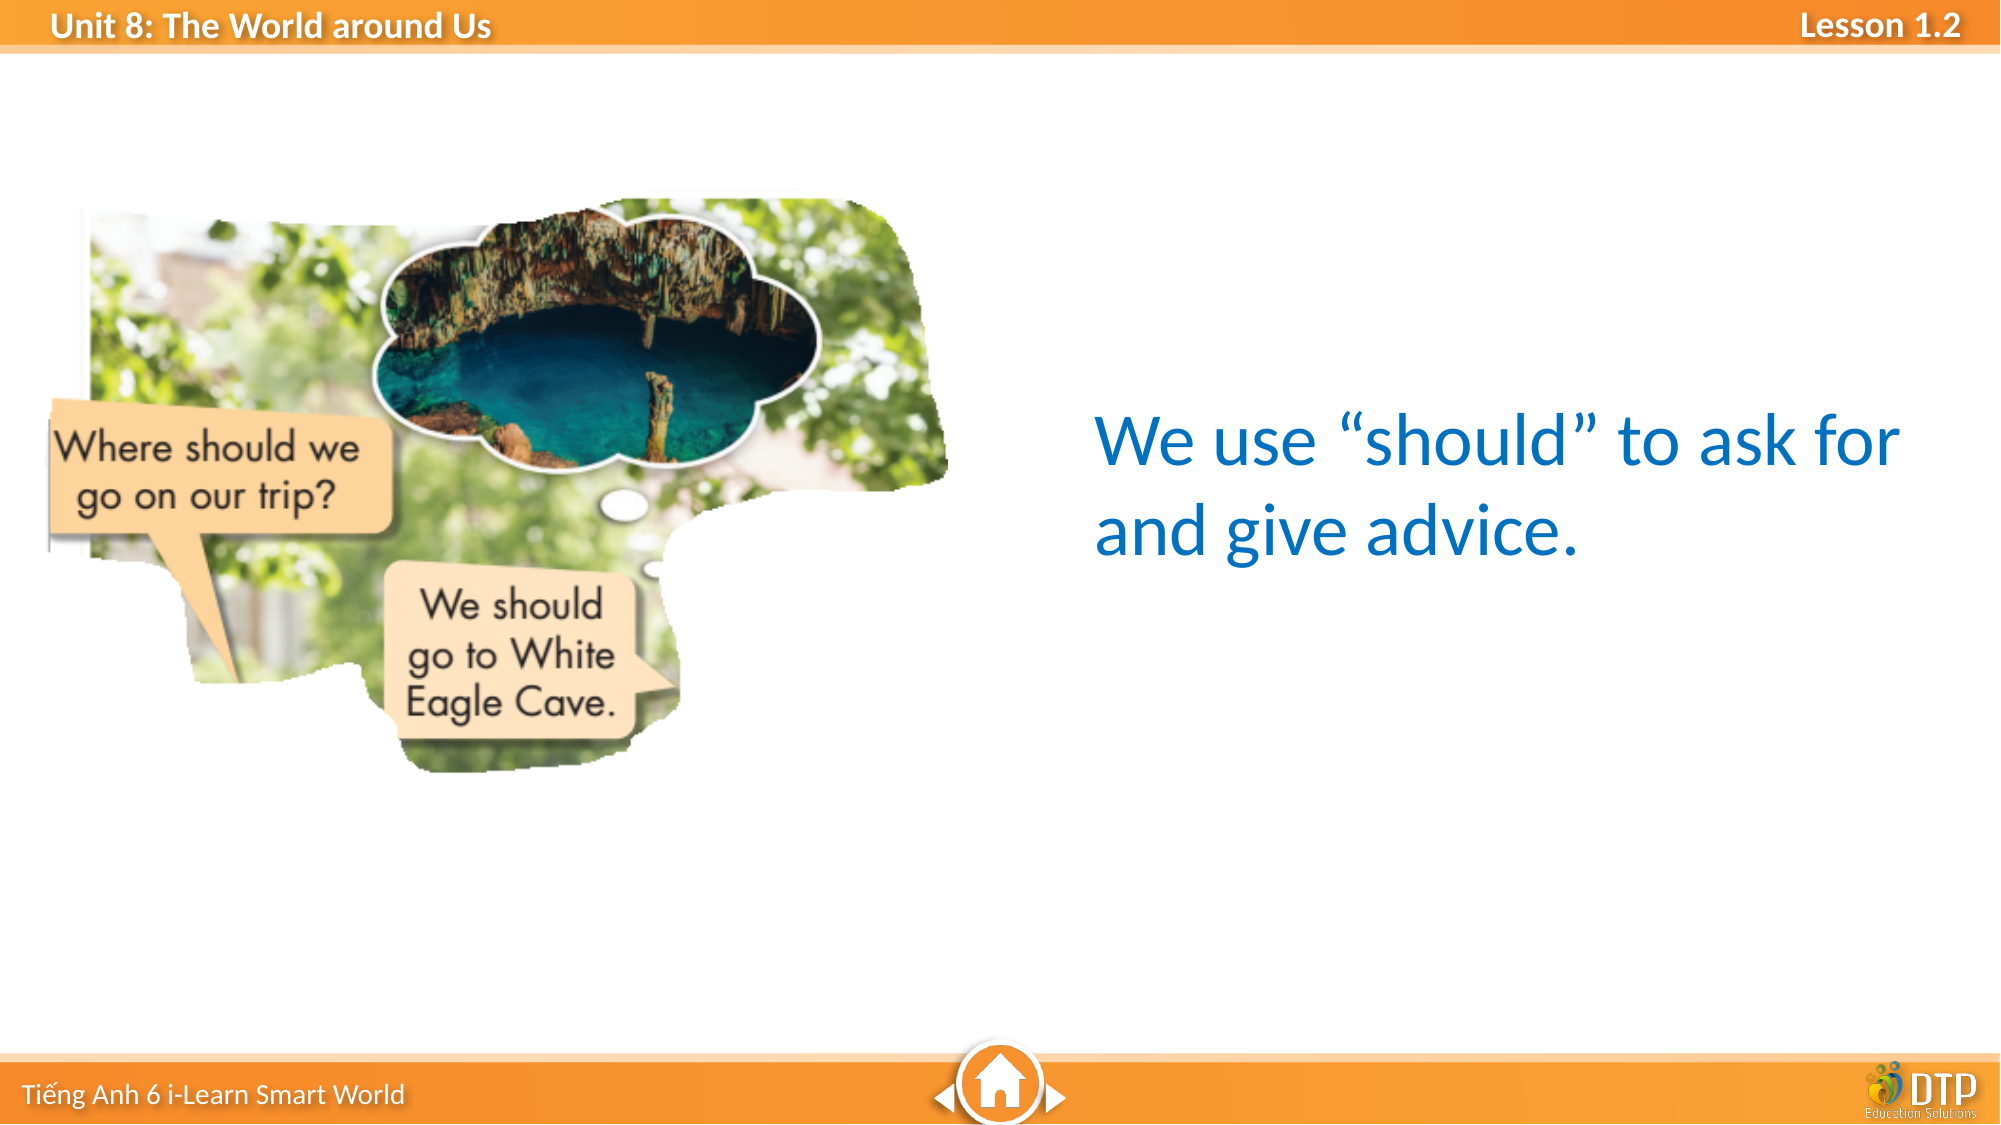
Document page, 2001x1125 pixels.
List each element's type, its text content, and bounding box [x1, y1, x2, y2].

text_box We use “should” to ask for and give advice. [1079, 383, 2000, 579]
picture [0, 0, 2000, 1125]
